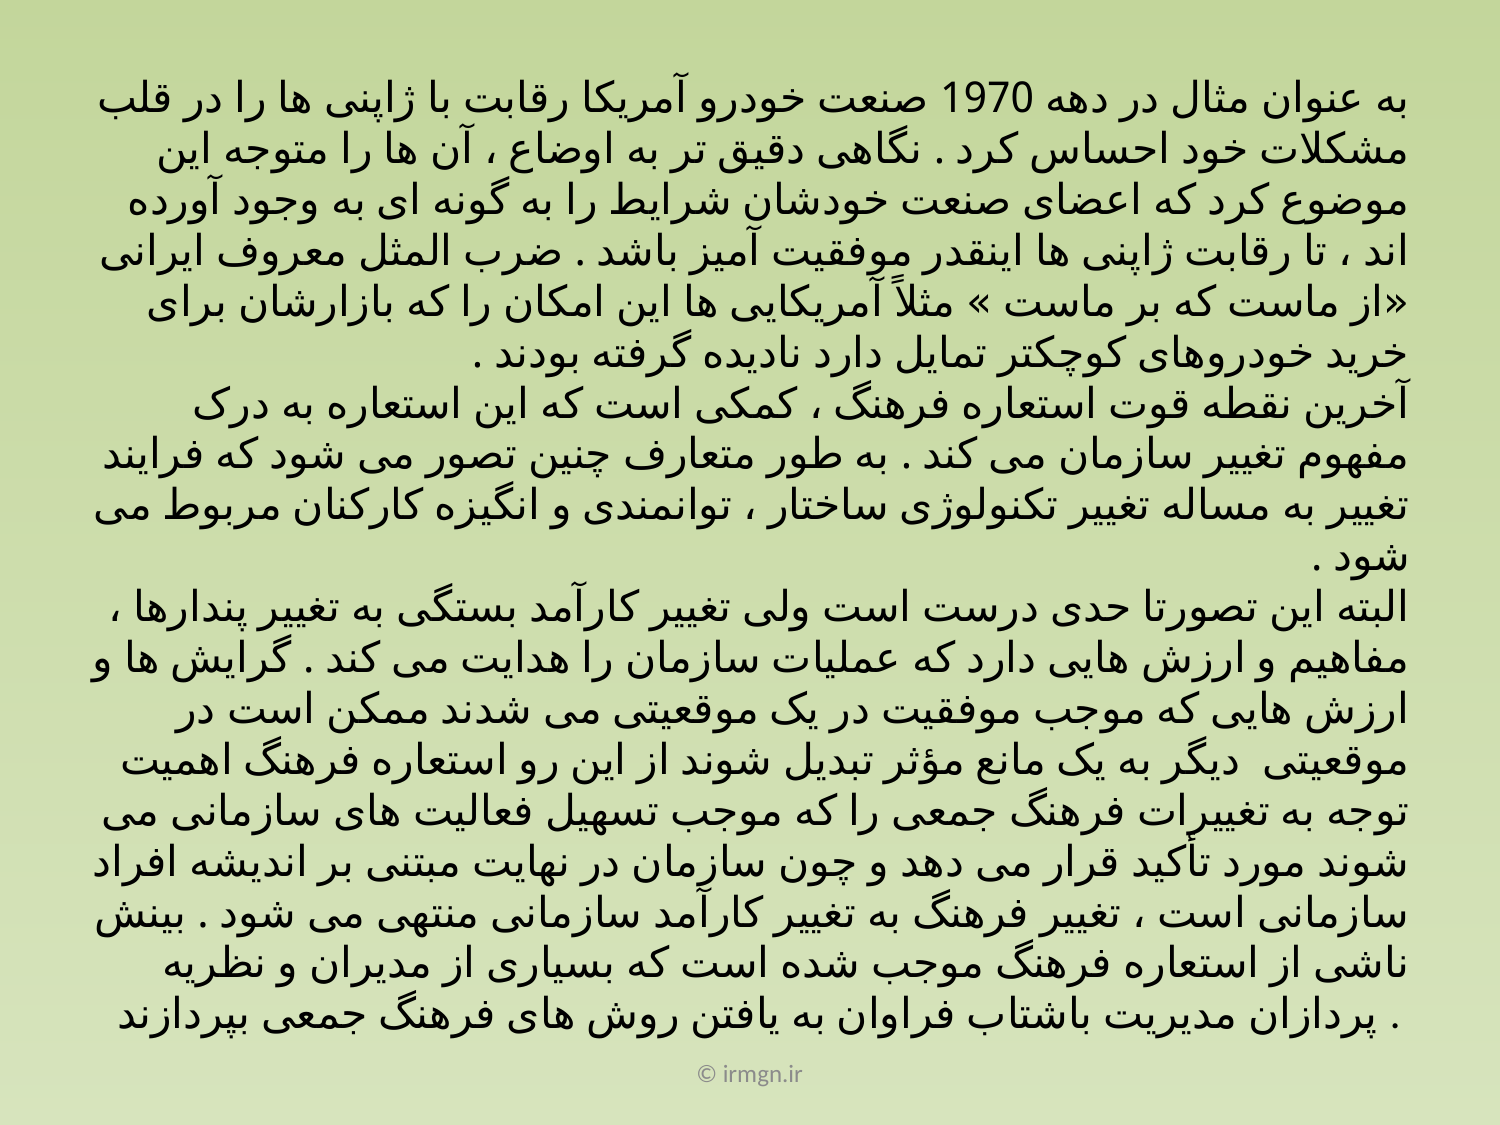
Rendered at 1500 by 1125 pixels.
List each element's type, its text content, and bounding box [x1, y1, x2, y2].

title به عنوان مثال در دهه 1970 صنعت خودرو آمریکا رقابت با ژاپنی ها را در قلب مشکلات خود احساس کرد . نگاهی دقیق تر به اوضاع ، آن ها را متوجه این موضوع کرد که اعضای صنعت خودشان شرایط را به گونه ای به وجود آورده اند ، تا رقابت ژاپنی ها اینقدر موفقیت آمیز باشد . ضرب المثل معروف ایرانی «از ماست که بر ماست » مثلاً آمریکایی ها این امکان را که بازارشان برای خرید خودروهای کوچکتر تمایل دارد نادیده گرفته بودند . آخرین نقطه قوت استعاره فرهنگ ، کمکی است که این استعاره به درک مفهوم تغییر سازمان می کند . به طور متعارف چنین تصور می شود که فرایند تغییر به مساله تغییر تکنولوژی ساختار ، توانمندی و انگیزه کارکنان مربوط می شود . البته این تصورتا حدی درست است ولی تغییر کارآمد بستگی به تغییر پندارها ، مفاهیم و ارزش هایی دارد که عملیات سازمان را هدایت می کند . گرایش ها و ارزش هایی که موجب موفقیت در یک موقعیتی می شدند ممکن است در موقعیتی دیگر به یک مانع مؤثر تبدیل شوند از این رو استعاره فرهنگ اهمیت توجه به تغییرات فرهنگ جمعی را که موجب تسهیل فعالیت های سازمانی می شوند مورد تأکید قرار می دهد و چون سازمان در نهایت مبتنی بر اندیشه افراد سازمانی است ، تغییر فرهنگ به تغییر کارآمد سازمانی منتهی می شود . بینش ناشی از استعاره فرهنگ موجب شده است که بسیاری از مدیران و نظریه پردازان مدیریت باشتاب فراوان به یافتن روش های فرهنگ جمعی بپردازند . [75, 45, 1425, 1063]
footer © irmgn.ir [512, 1042, 988, 1103]
